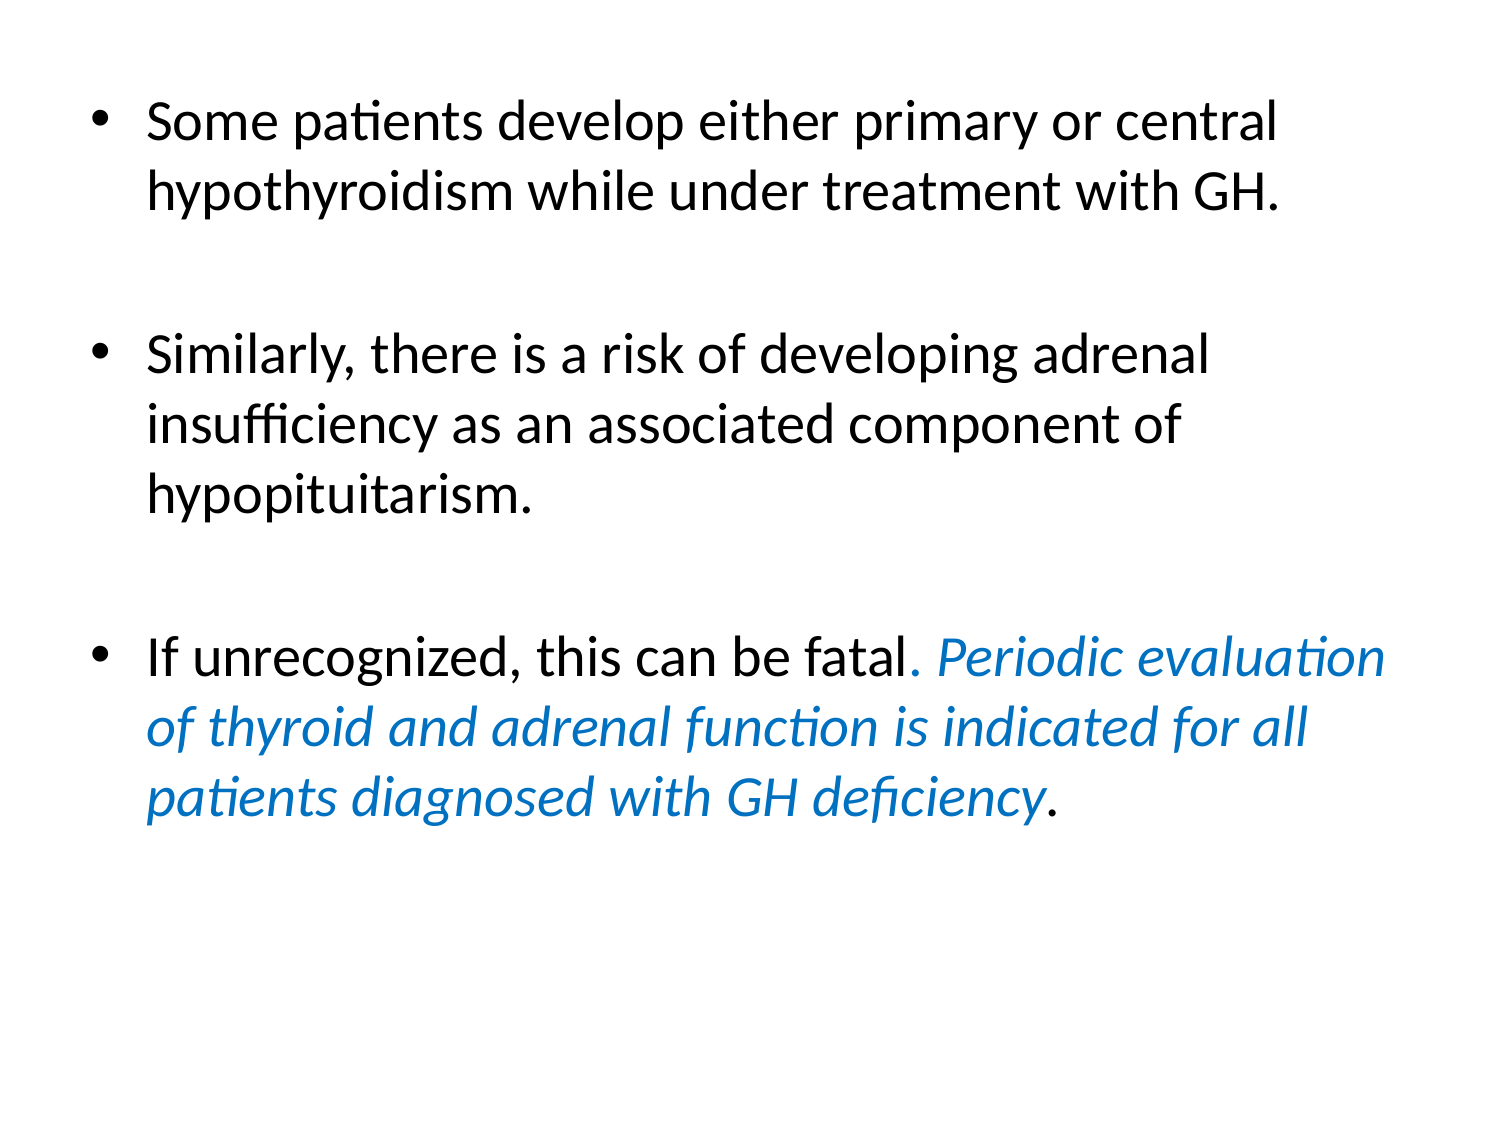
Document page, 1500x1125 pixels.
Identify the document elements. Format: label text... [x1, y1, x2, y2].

list Some patients develop either primary or central hypothyroidism while under treatment with GH. Similarly, there is a risk of developing adrenal insufficiency as an associated component of hypopituitarism. If unrecognized, this can be fatal. Periodic evaluation of thyroid and adrenal function is indicated for all patients diagnosed with GH deficiency. [75, 75, 1425, 1088]
